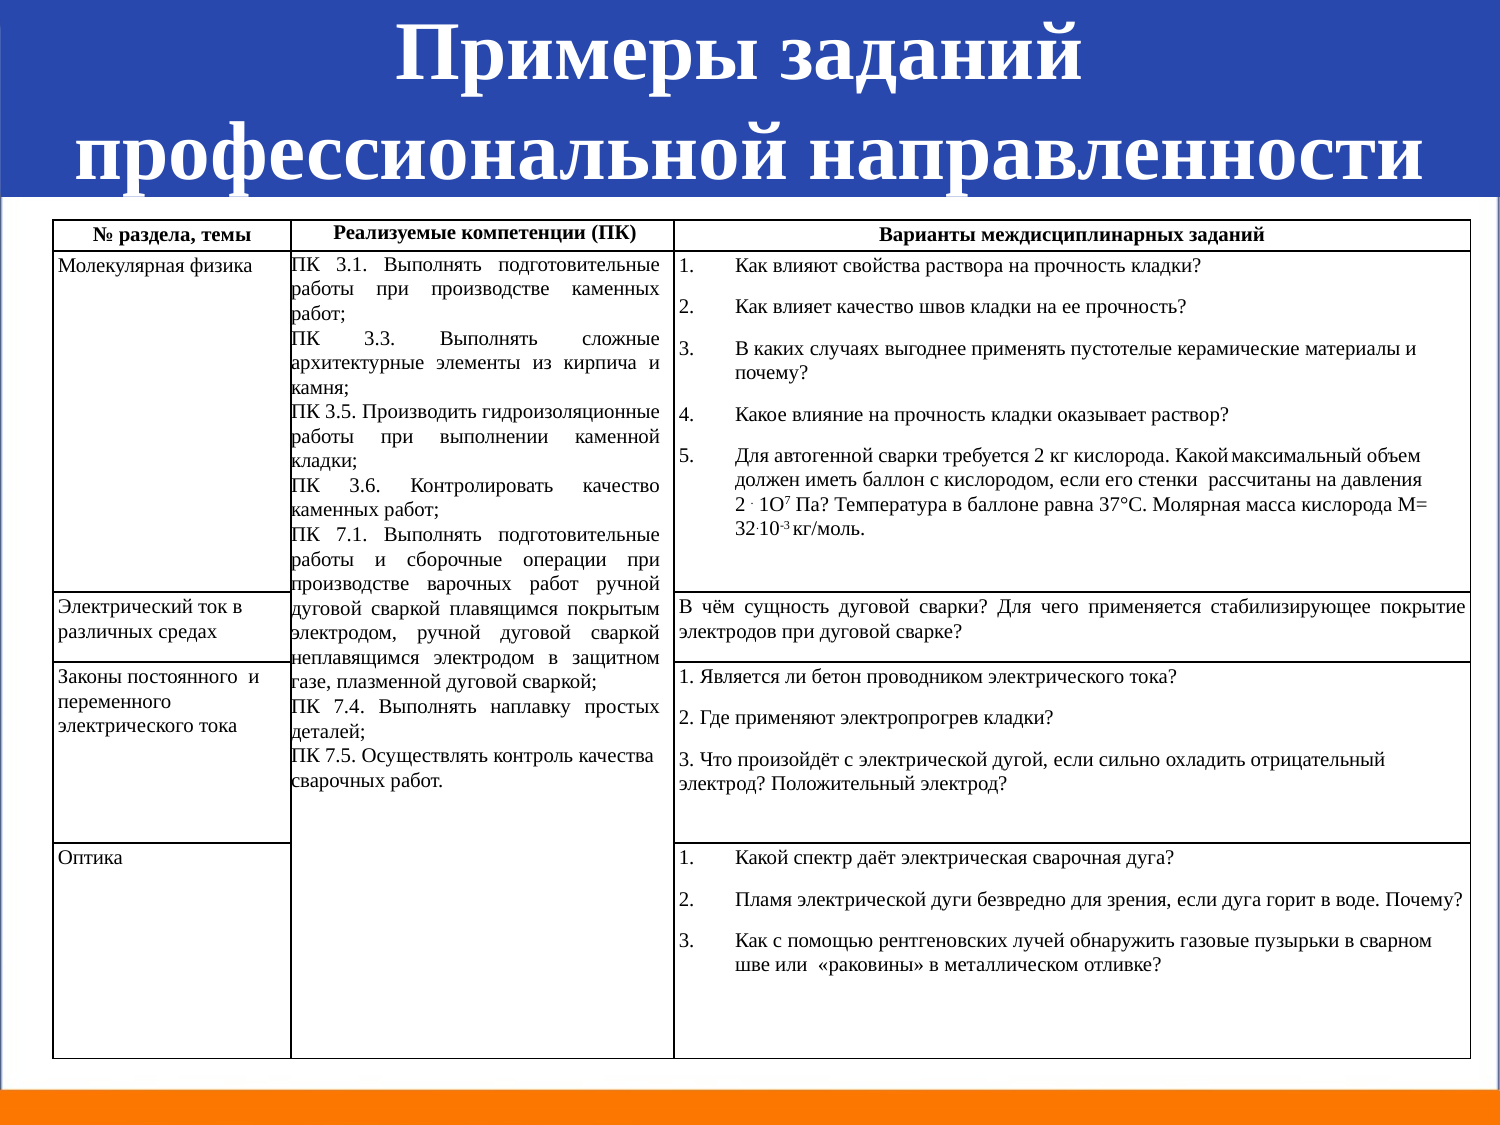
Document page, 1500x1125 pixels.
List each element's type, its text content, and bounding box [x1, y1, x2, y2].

picture [0, 0, 1500, 1125]
table_cell Электрический ток в различных средах [54, 593, 290, 661]
table_cell Оптика [54, 844, 290, 1058]
table_cell ПК 3.1. Выполнять подготовительные работы при производстве каменных работ; ПК 3.3. Выполнять сложные архитектурные элементы из кирпича и камня; ПК 3.5. Производить гидроизоляционные работы при выполнении каменной кладки; ПК 3.6. Контролировать качество каменных работ; ПК 7.1. Выполнять подготовительные работы и сборочные операции при производстве варочных работ ручной дуговой сваркой плавящимся покрытым электродом, ручной дуговой сваркой неплавящимся электродом в защитном газе, плазменной дуговой сваркой; ПК 7.4. Выполнять наплавку простых деталей; ПК 7.5. Осуществлять контроль качества сварочных работ. [292, 252, 673, 1058]
table_cell Молекулярная физика [54, 252, 290, 591]
table_cell Какой спектр даёт электрическая сварочная дуга? Пламя электрической дуги безвредно для зрения, если дуга горит в воде. Почему? Как с помощью рентгеновских лучей обнаружить газовые пузырьки в сварном шве или «раковины» в металлическом отливке? [675, 844, 1470, 1058]
table_header № раздела, темы [54, 221, 290, 250]
table_cell Как влияют свойства раствора на прочность кладки? Как влияет качество швов кладки на ее прочность? В каких случаях выгоднее применять пустотелые керамические материалы и почему? Какое влияние на прочность кладки оказывает раствор? Для автогенной сварки требуется 2 кг кислорода. Какой максимальный объем должен иметь баллон с кислородом, если его стенки рассчитаны на давления 2 . 1О7 Па? Температура в баллоне равна 37°С. Молярная масса кислорода М= 32.10-3 кг/моль. [675, 252, 1470, 591]
table_header Реализуемые компетенции (ПК) [292, 221, 673, 250]
table_cell 1. Является ли бетон проводником электрического тока? 2. Где применяют электропрогрев кладки? 3. Что произойдёт с электрической дугой, если сильно охладить отрицательный электрод? Положительный электрод? [675, 663, 1470, 842]
table_cell В чём сущность дуговой сварки? Для чего применяется стабилизирующее покрытие электродов при дуговой сварке? [675, 593, 1470, 661]
table_cell Законы постоянного и переменного электрического тока [54, 663, 290, 842]
table_header Варианты междисциплинарных заданий [675, 221, 1470, 250]
